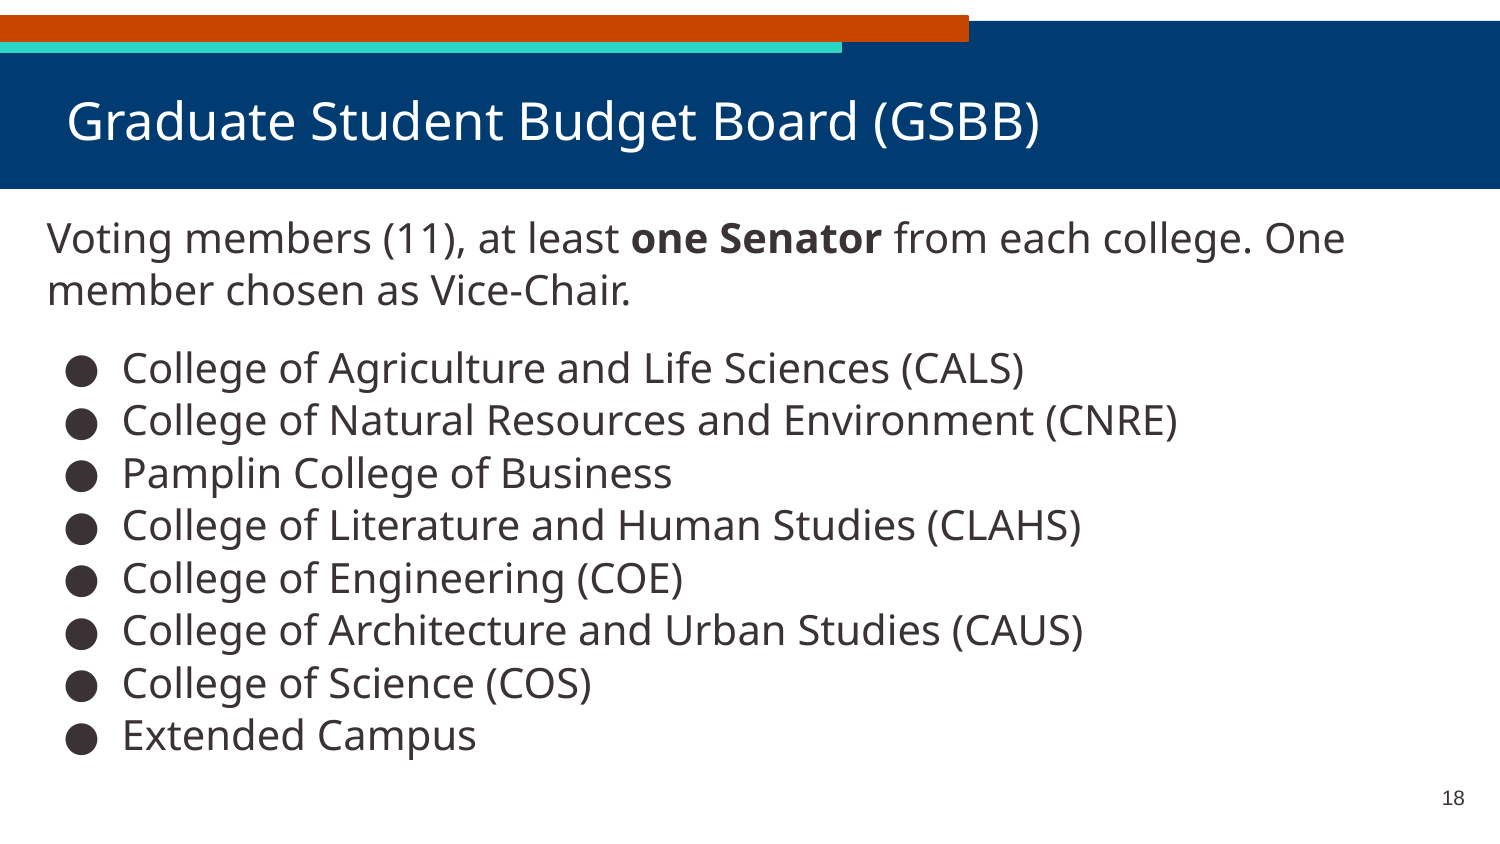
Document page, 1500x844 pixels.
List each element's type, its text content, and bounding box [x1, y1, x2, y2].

title Graduate Student Budget Board (GSBB) [51, 72, 1449, 167]
list Voting members (11), at least one Senator from each college. One member chosen as Vice-Chair. College of Agriculture and Life Sciences (CALS) College of Natural Resources and Environment (CNRE) Pamplin College of Business College of Literature and Human Studies (CLAHS) College of Engineering (COE) College of Architecture and Urban Studies (CAUS) College of Science (COS) Extended Campus [31, 193, 1500, 755]
slide_number ‹#› [1389, 764, 1480, 830]
